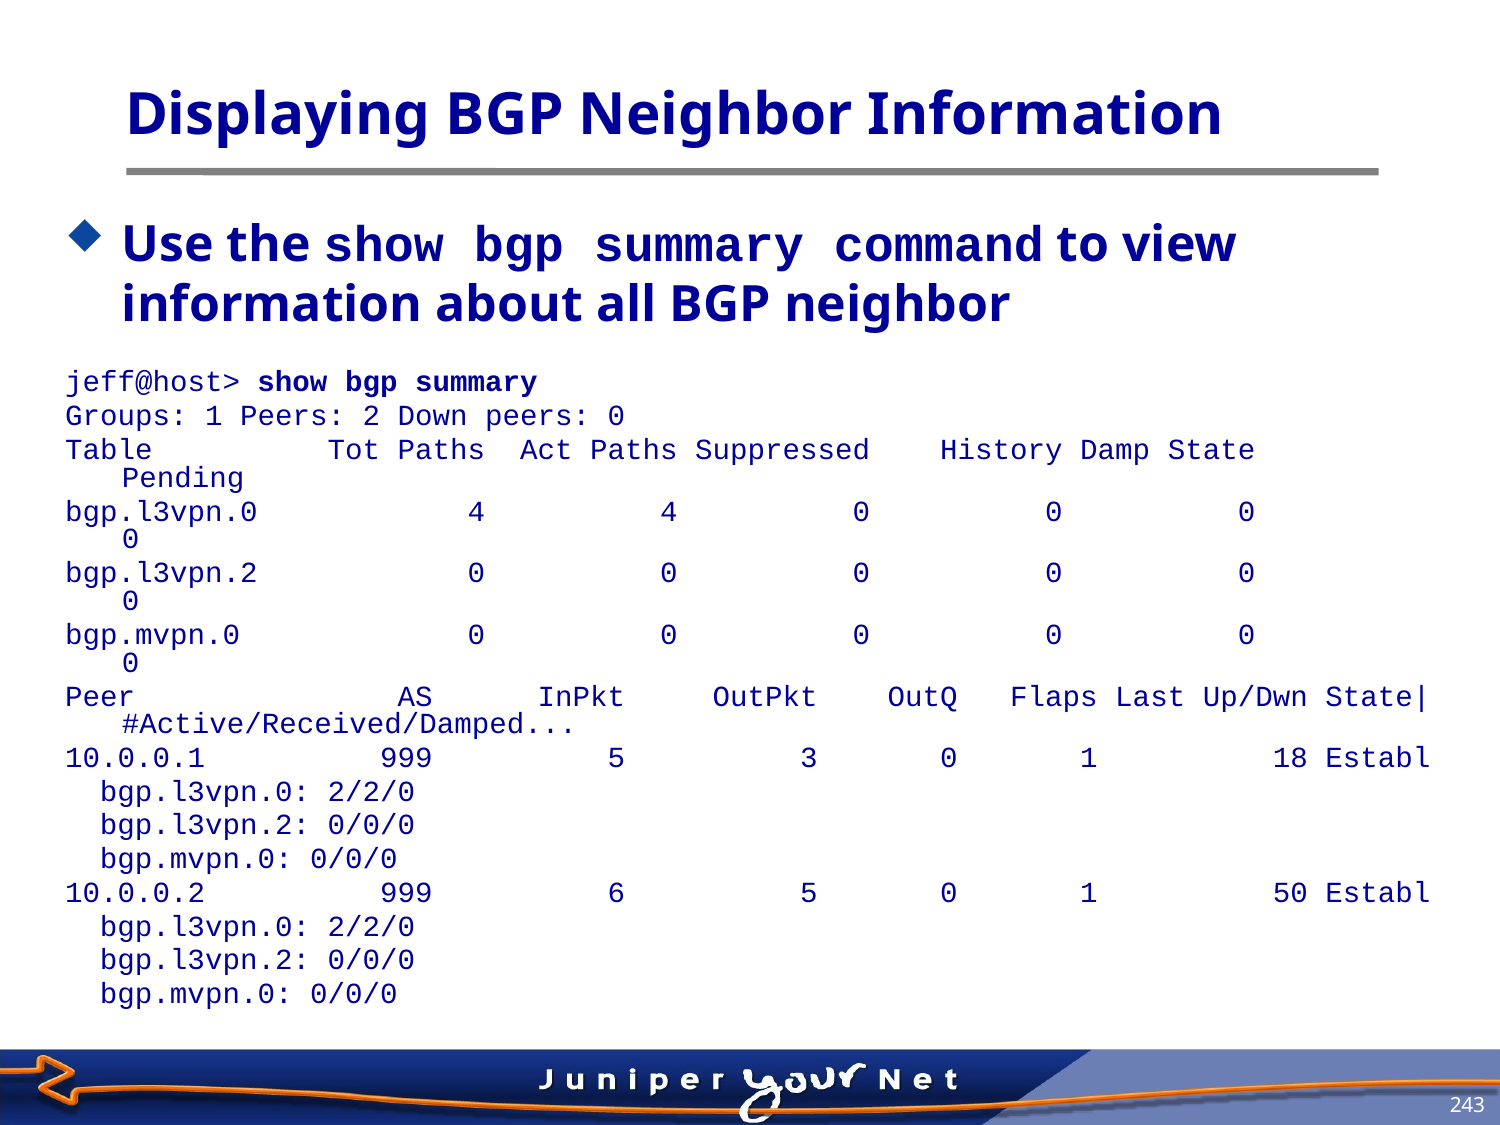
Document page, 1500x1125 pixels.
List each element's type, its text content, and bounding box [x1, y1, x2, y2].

list Use the show bgp summary command to view information about all BGP neighbor jeff@host> show bgp summary Groups: 1 Peers: 2 Down peers: 0 Table Tot Paths Act Paths Suppressed History Damp State Pending bgp.l3vpn.0 4 4 0 0 0 0 bgp.l3vpn.2 0 0 0 0 0 0 bgp.mvpn.0 0 0 0 0 0 0 Peer AS InPkt OutPkt OutQ Flaps Last Up/Dwn State|#Active/Received/Damped... 10.0.0.1 999 5 3 0 1 18 Establ bgp.l3vpn.0: 2/2/0 bgp.l3vpn.2: 0/0/0 bgp.mvpn.0: 0/0/0 10.0.0.2 999 6 5 0 1 50 Establ bgp.l3vpn.0: 2/2/0 bgp.l3vpn.2: 0/0/0 bgp.mvpn.0: 0/0/0 [50, 203, 1459, 1035]
picture [0, 1049, 1500, 1125]
title Displaying BGP Neighbor Information [109, 24, 1410, 155]
